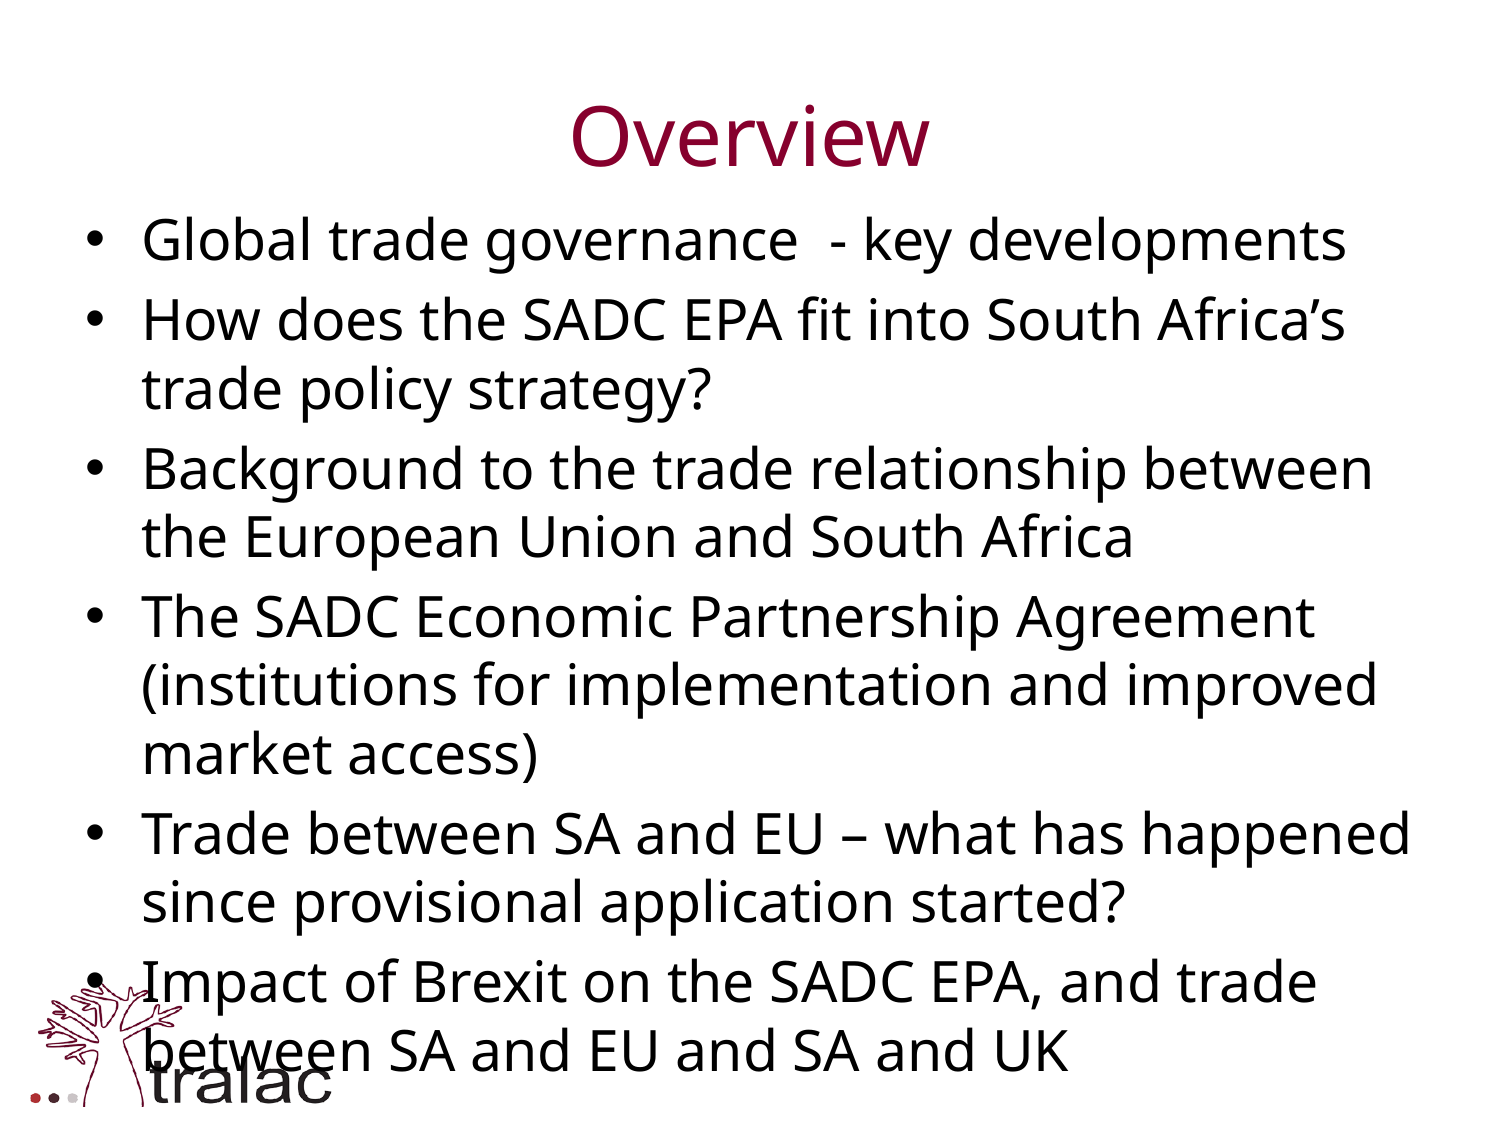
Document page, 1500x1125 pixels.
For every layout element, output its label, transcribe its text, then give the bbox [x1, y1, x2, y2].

title Overview [70, 45, 1430, 196]
list Global trade governance - key developments How does the SADC EPA fit into South Africa’s trade policy strategy? Background to the trade relationship between the European Union and South Africa The SADC Economic Partnership Agreement (institutions for implementation and improved market access) Trade between SA and EU – what has happened since provisional application started? Impact of Brexit on the SADC EPA, and trade between SA and EU and SA and UK [70, 196, 1430, 1125]
picture [26, 975, 70, 1107]
